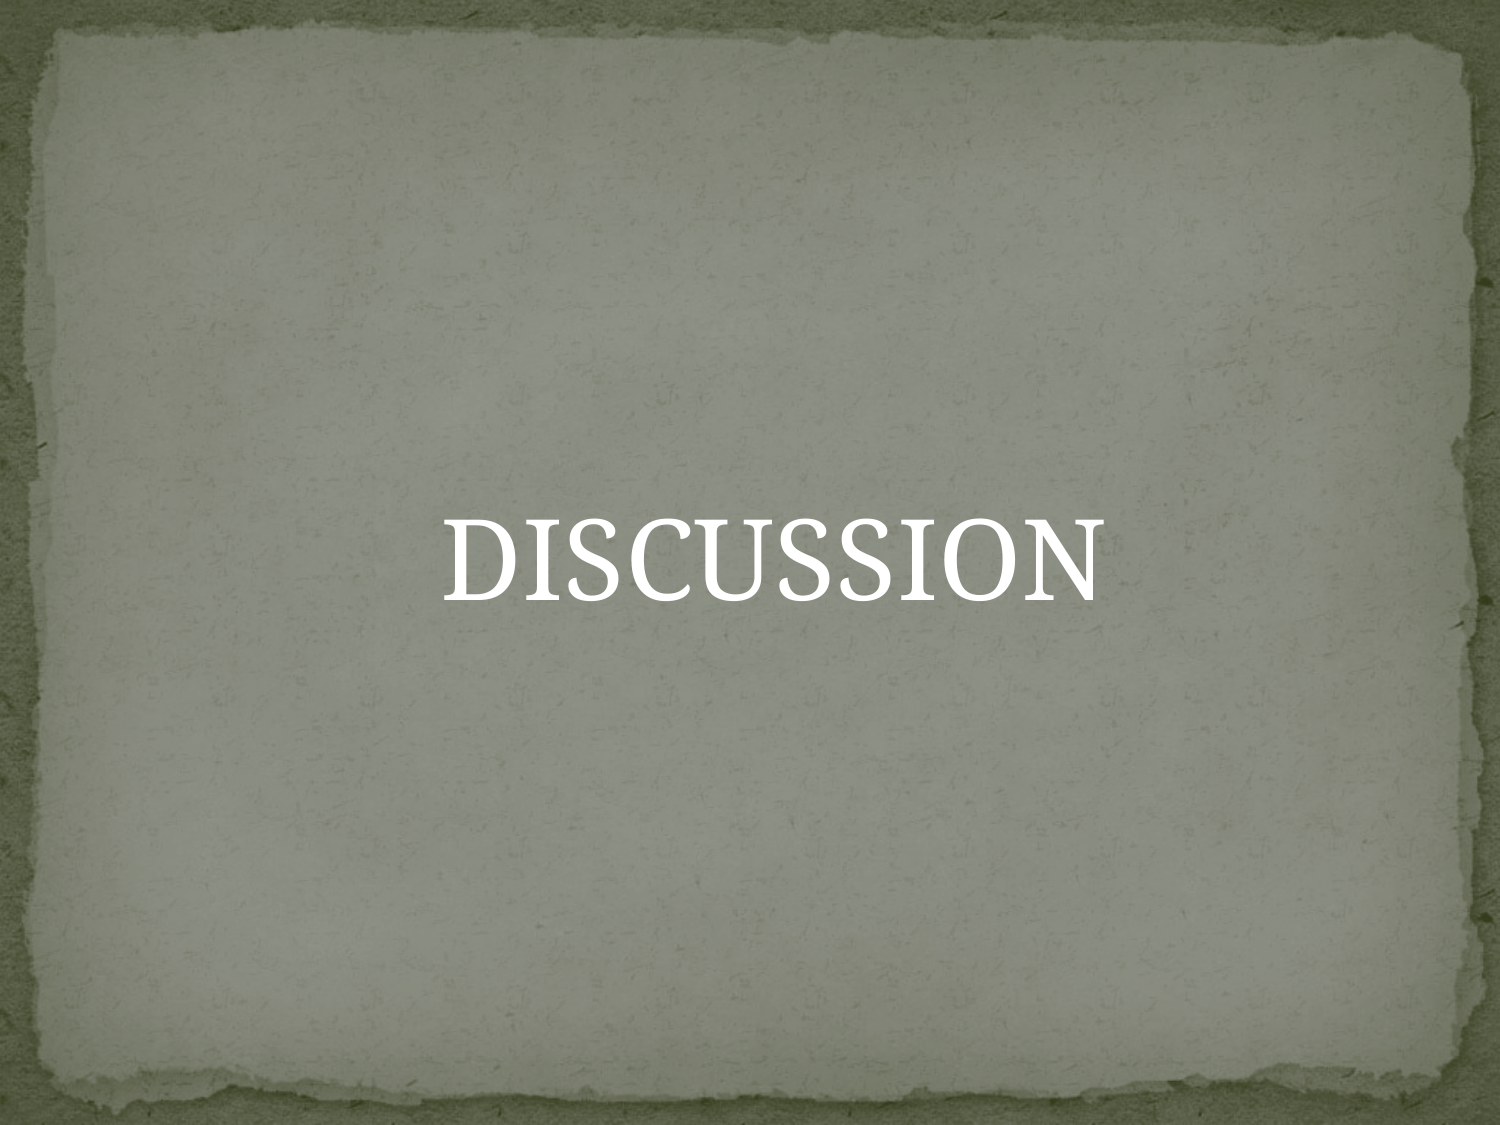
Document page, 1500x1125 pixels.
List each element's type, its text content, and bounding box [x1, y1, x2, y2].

list DISCUSSION [75, 37, 1425, 1088]
